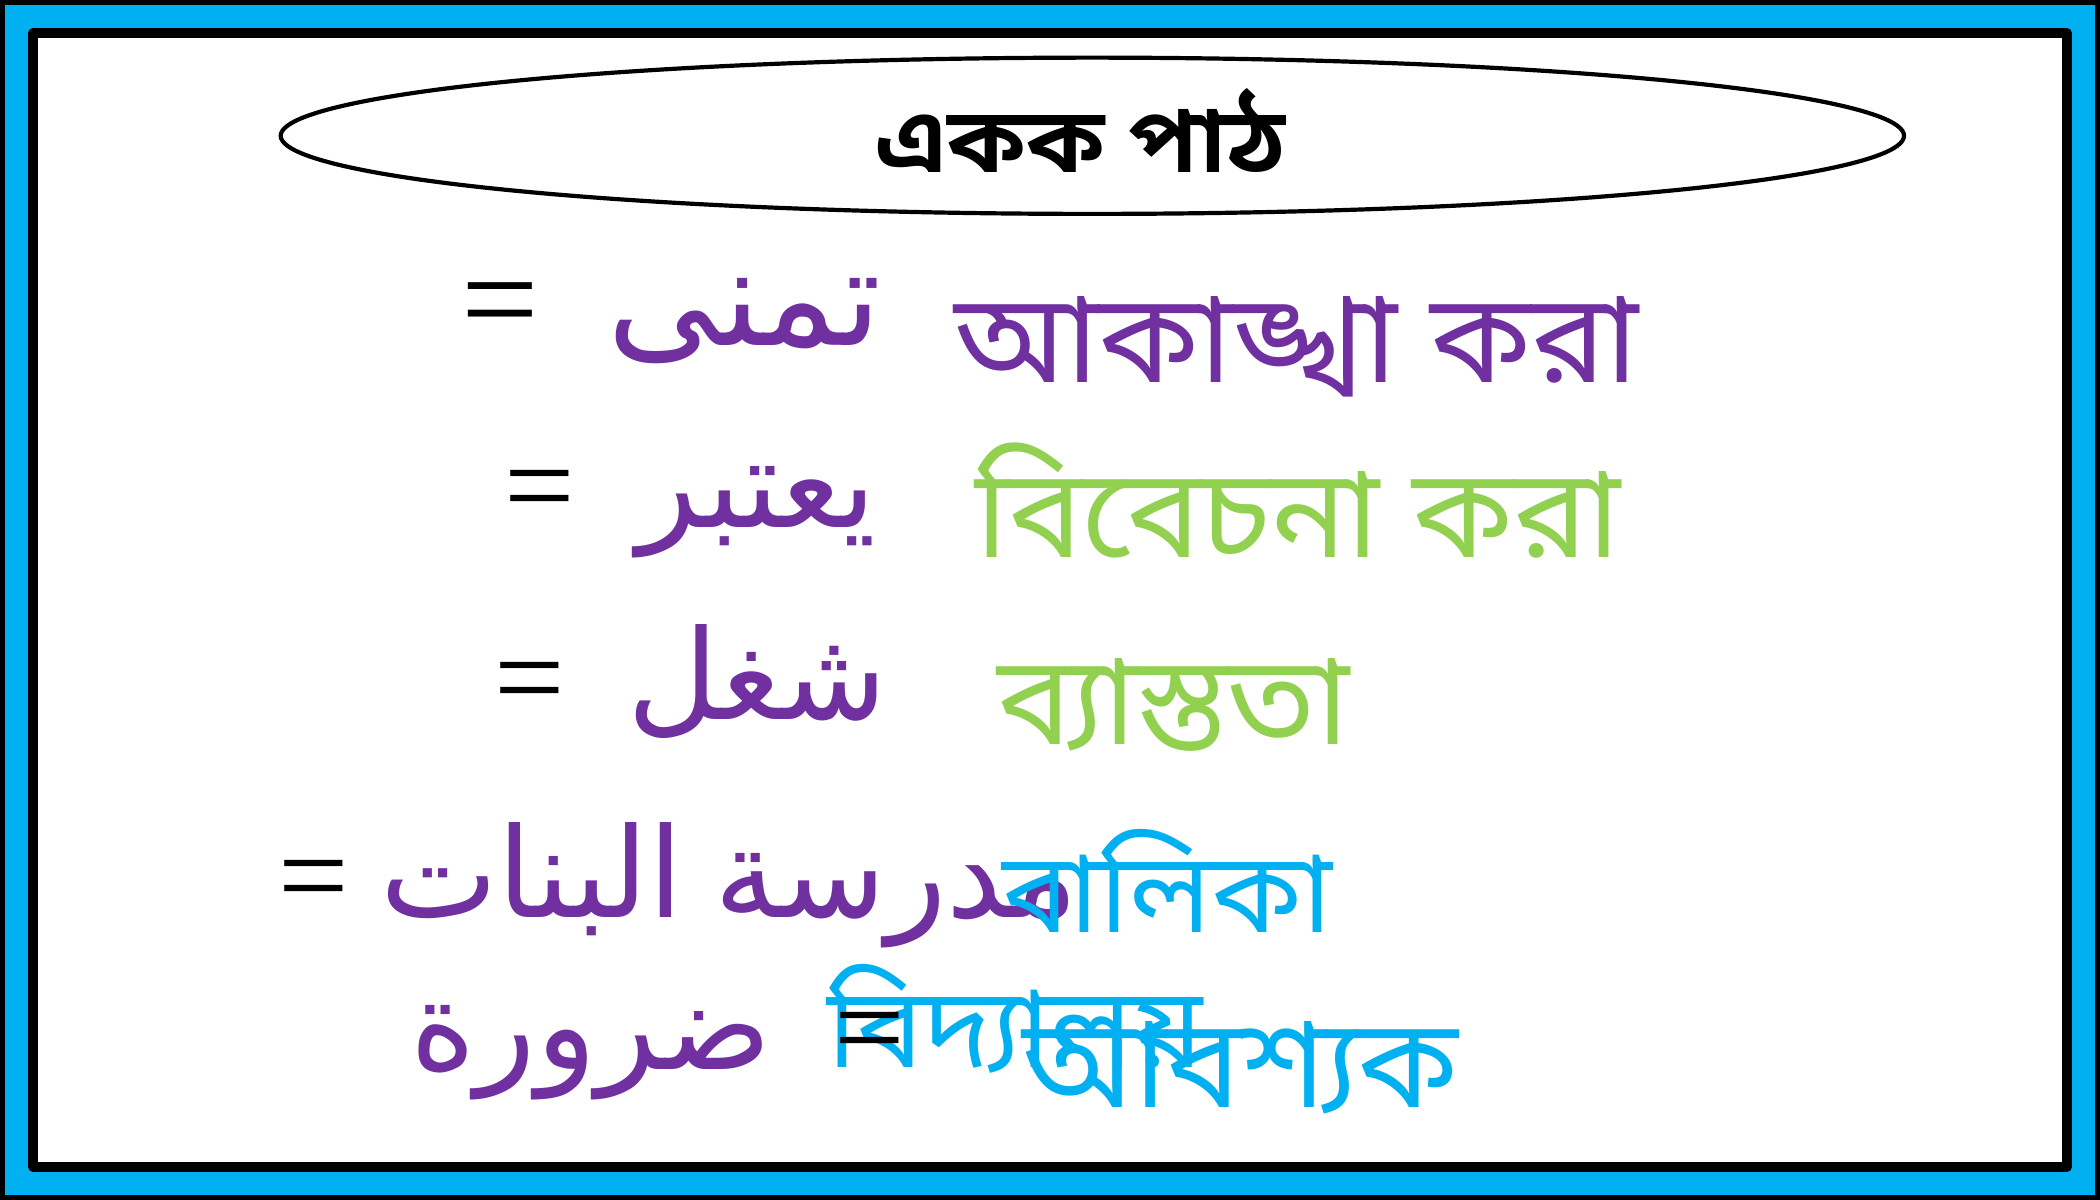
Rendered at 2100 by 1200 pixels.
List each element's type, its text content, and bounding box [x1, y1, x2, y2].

text_box = تمنى [119, 200, 1224, 381]
text_box আবশ্যক [575, 974, 1907, 1140]
text_box একক পাঠ [278, 55, 1907, 216]
text_box ضرورة = [83, 937, 1350, 1103]
text_box বালিকা বিদ্যালয় [812, 812, 1689, 974]
text_box = مدرسة البنات [232, 785, 1174, 937]
text_box = شغل [219, 586, 1162, 752]
text_box বিবেচনা করা [662, 424, 1669, 590]
text_box ব্যাস্ততা [787, 612, 1762, 778]
text_box = يعتبر [187, 394, 1194, 560]
text_box আকাঙ্খা করা [387, 249, 1881, 415]
